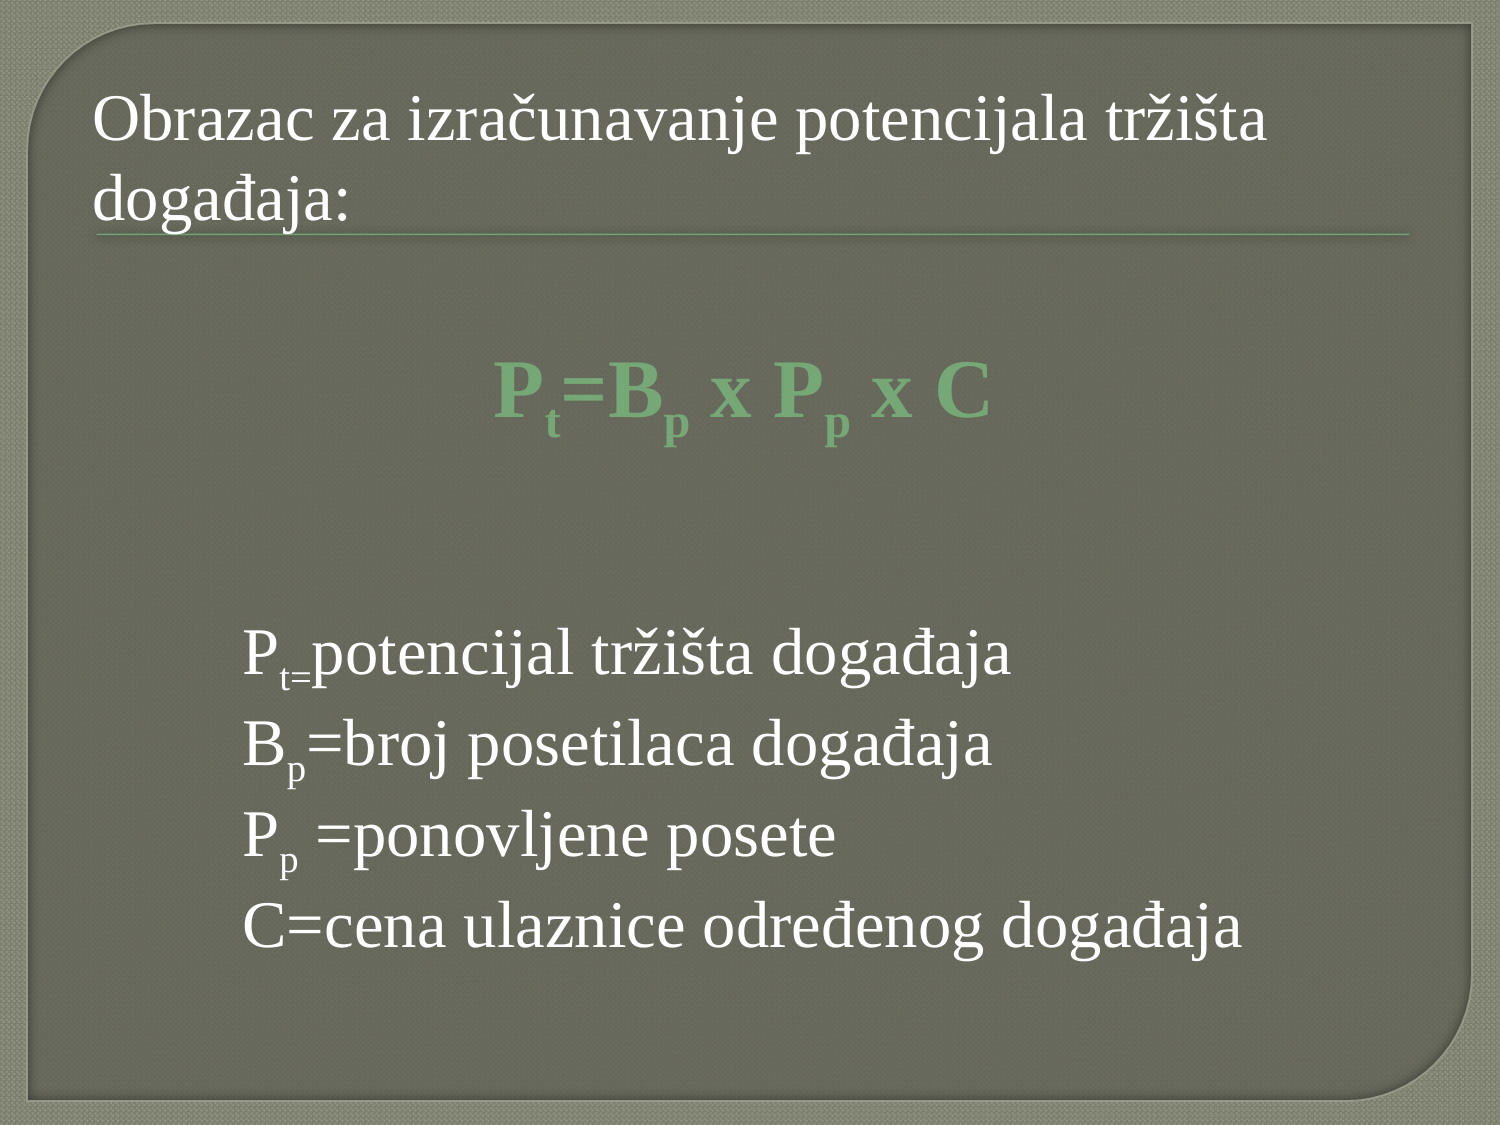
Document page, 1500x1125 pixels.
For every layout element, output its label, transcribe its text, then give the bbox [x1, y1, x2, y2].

list Obrazac za izračunavanje potencijala tržišta događaja: Pt=Bp x Pp x C Pt=potencijal tržišta događaja Bp=broj posetilaca događaja Pp =ponovljene posete C=cena ulaznice određenog događaja [29, 66, 1459, 1071]
picture [0, 0, 1500, 1125]
